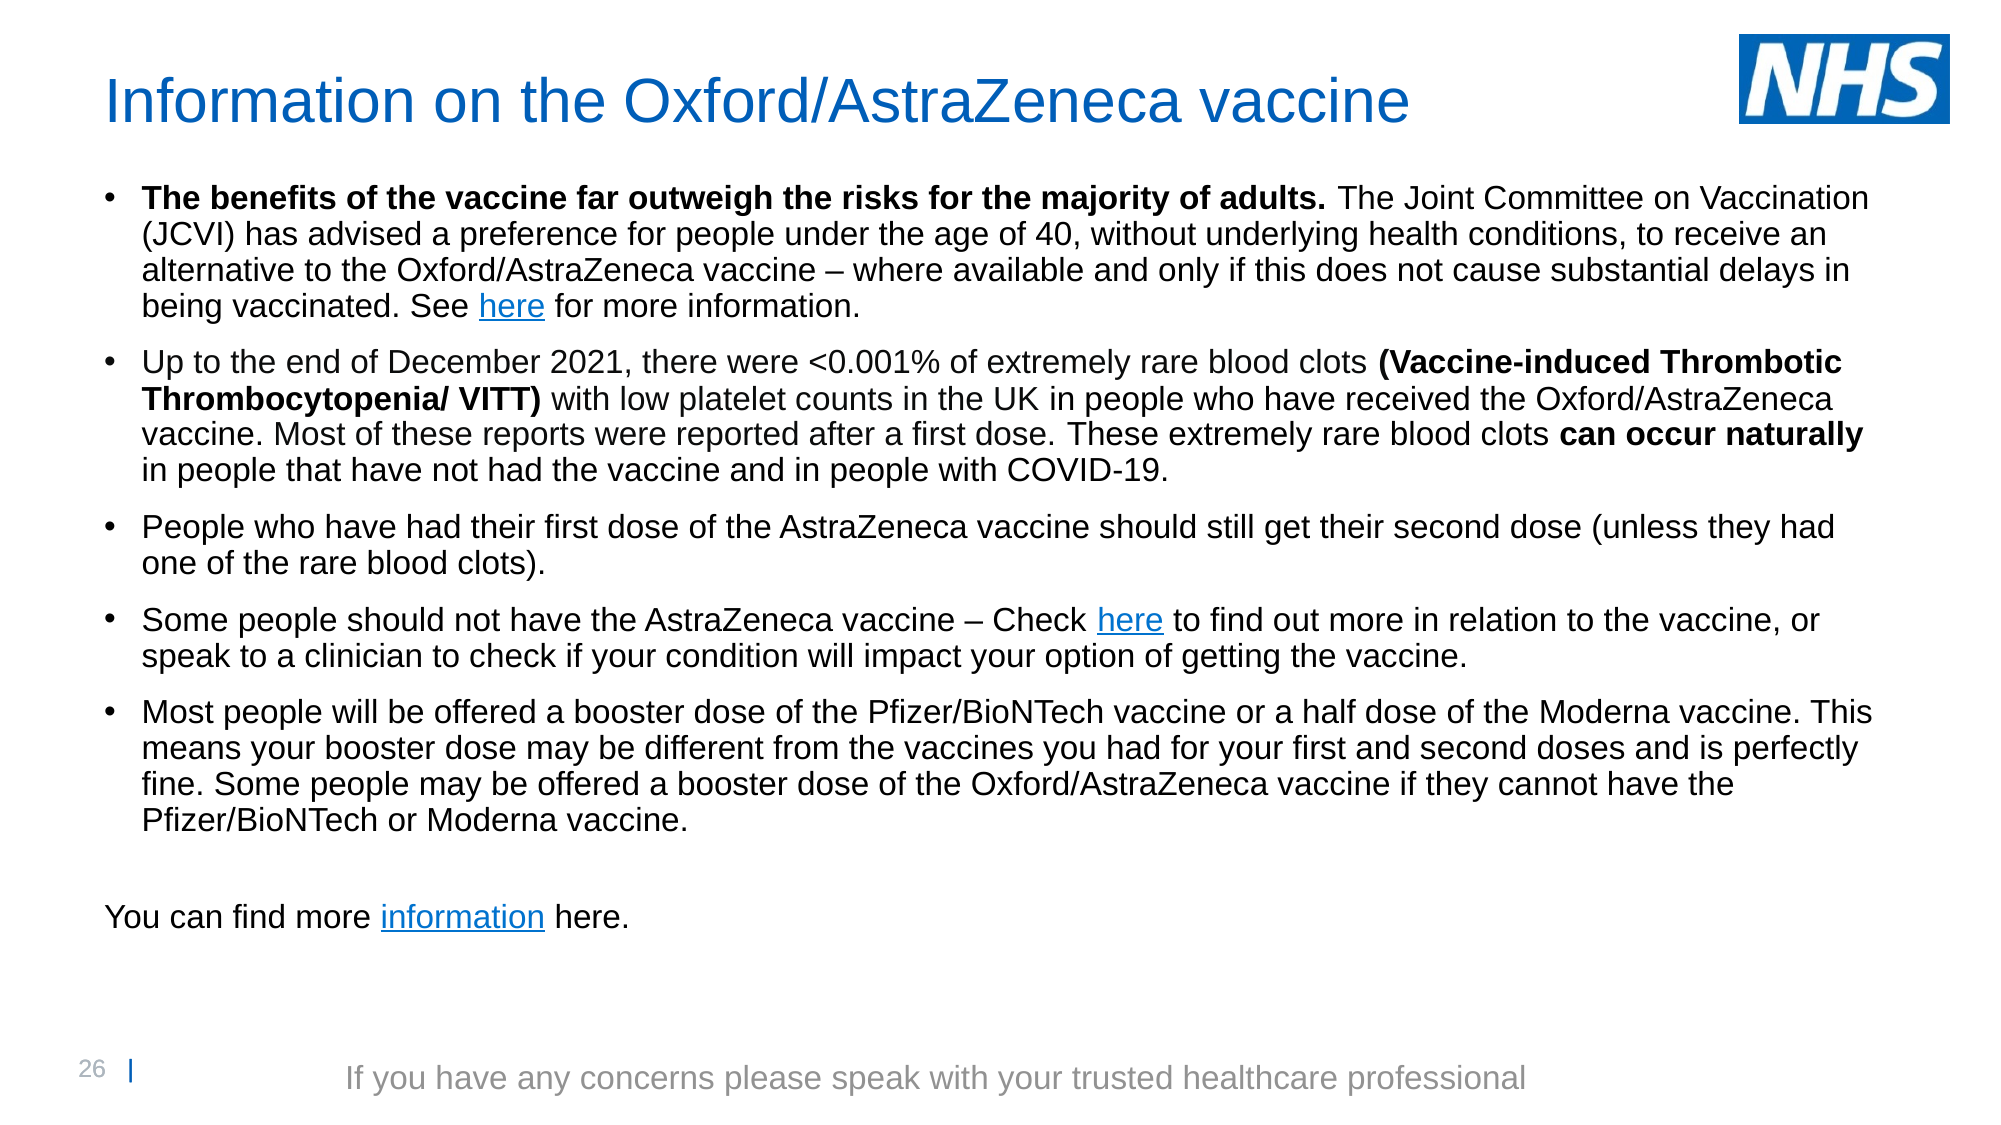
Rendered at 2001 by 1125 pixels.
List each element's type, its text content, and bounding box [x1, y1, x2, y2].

title Information on the Oxford/AstraZeneca vaccine [89, 61, 1719, 162]
list The benefits of the vaccine far outweigh the risks for the majority of adults. The Joint Committee on Vaccination (JCVI) has advised a preference for people under the age of 40, without underlying health conditions, to receive an alternative to the Oxford/AstraZeneca vaccine – where available and only if this does not cause substantial delays in being vaccinated. See here for more information. Up to the end of December 2021, there were <0.001% of extremely rare blood clots (Vaccine-induced Thrombotic Thrombocytopenia/ VITT) with low platelet counts in the UK in people who have received the Oxford/AstraZeneca vaccine. Most of these reports were reported after a first dose. These extremely rare blood clots can occur naturally in people that have not had the vaccine and in people with COVID-19. People who have had their first dose of the AstraZeneca vaccine should still get their second dose (unless they had one of the rare blood clots). Some people should not have the AstraZeneca vaccine – Check here to find out more in relation to the vaccine, or speak to a clinician to check if your condition will impact your option of getting the vaccine. Most people will be offered a booster dose of the Pfizer/BioNTech vaccine or a half dose of the Moderna vaccine. This means your booster dose may be different from the vaccines you had for your first and second doses and is perfectly fine. Some people may be offered a booster dose of the Oxford/AstraZeneca vaccine if they cannot have the Pfizer/BioNTech or Moderna vaccine. You can find more information here. [89, 173, 1911, 1077]
picture [1739, 34, 1950, 124]
